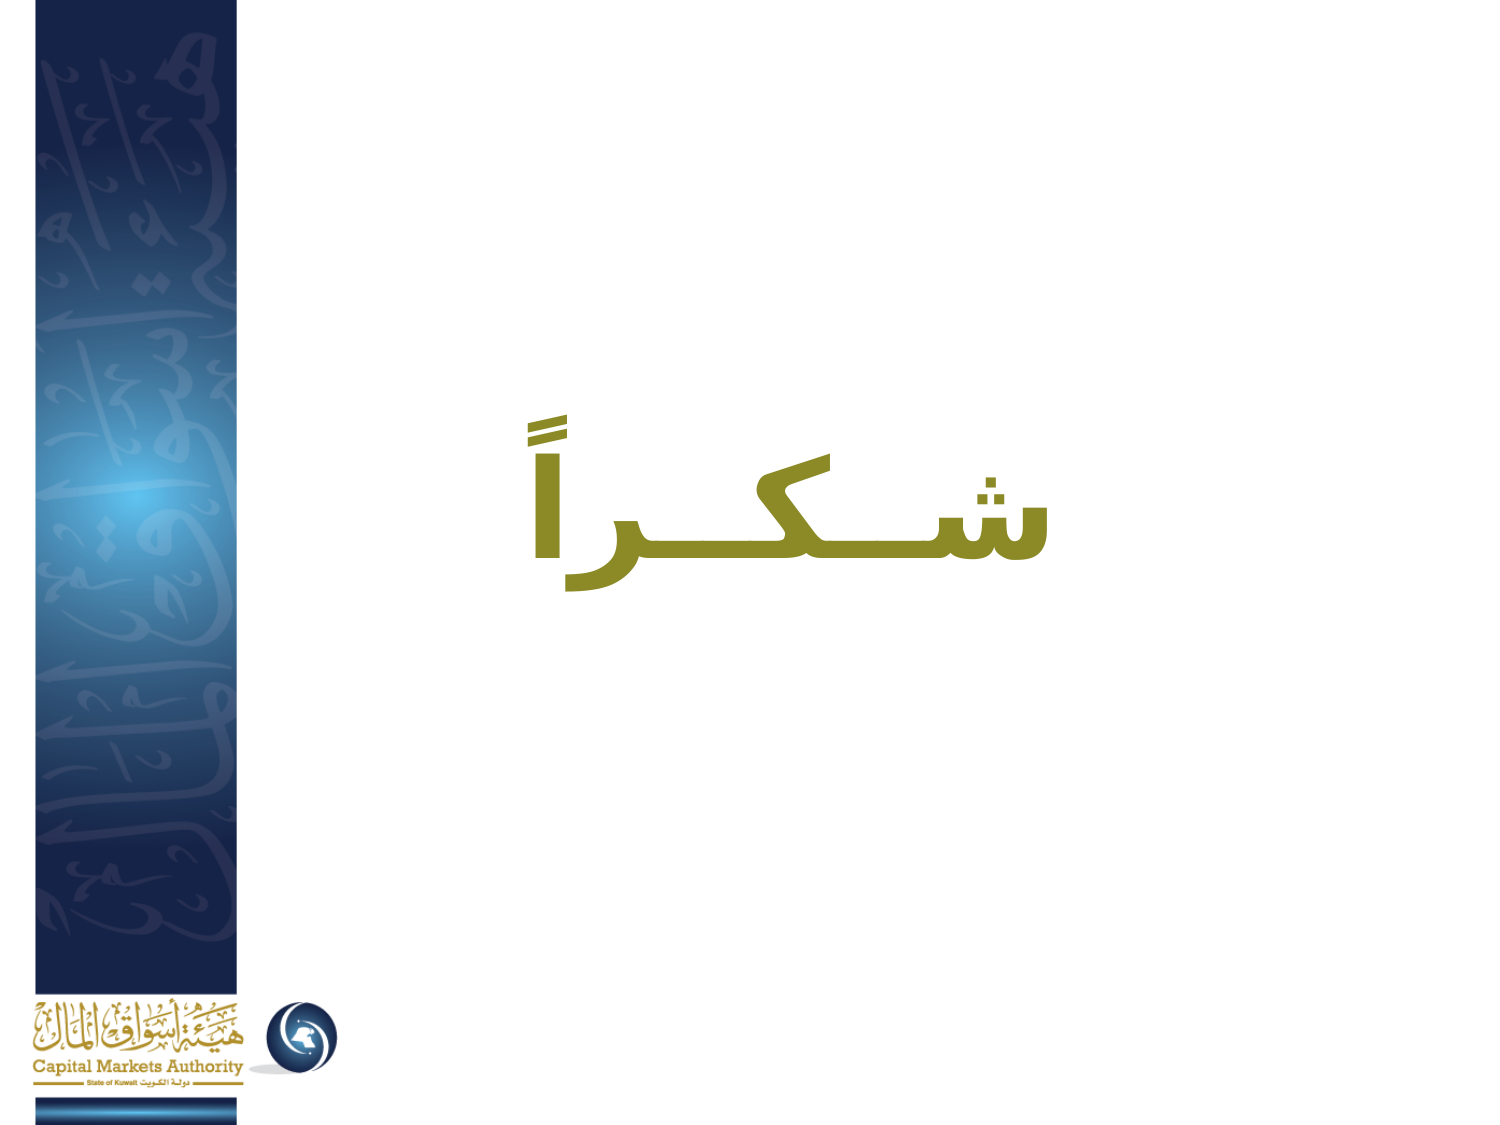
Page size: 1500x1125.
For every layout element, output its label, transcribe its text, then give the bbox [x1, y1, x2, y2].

title شــكــراً [369, 404, 1436, 646]
picture [0, 0, 365, 1125]
